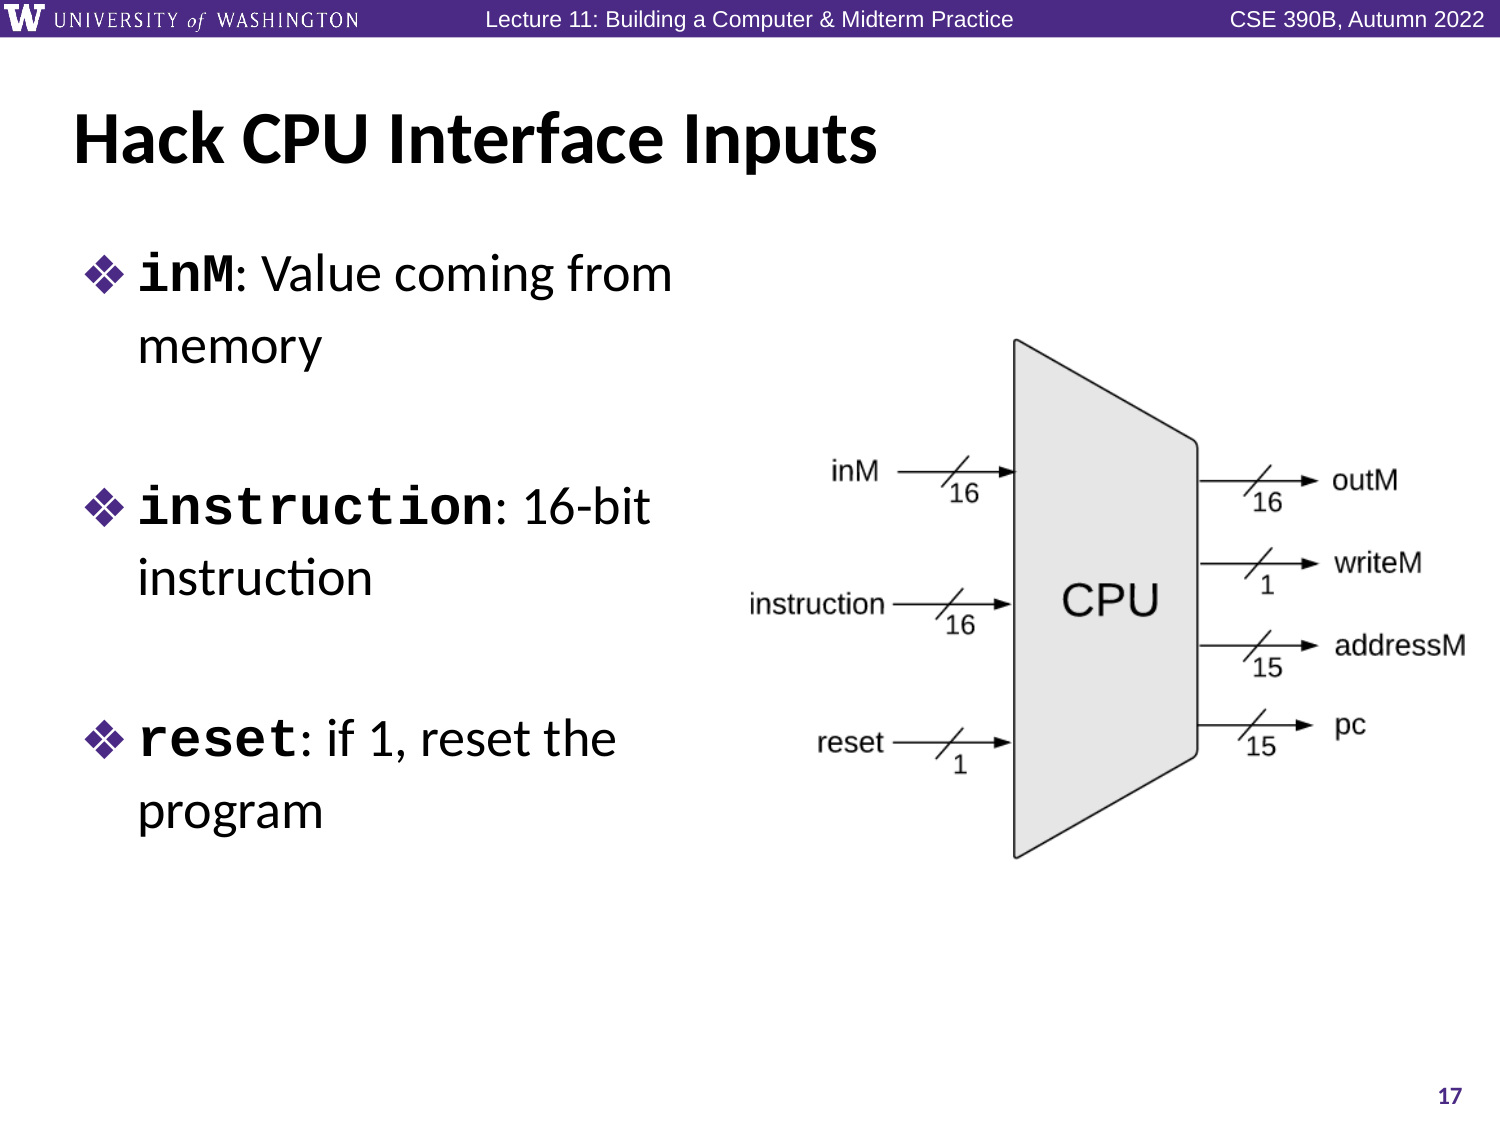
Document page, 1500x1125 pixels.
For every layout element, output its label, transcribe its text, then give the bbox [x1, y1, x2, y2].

title Hack CPU Interface Inputs [58, 71, 1438, 197]
text_box [750, 338, 1465, 860]
picture [4, 4, 358, 32]
list inM: Value coming from memory instruction: 16-bit instruction reset: if 1, reset the program [65, 223, 720, 1040]
slide_number 17 [1400, 1065, 1500, 1125]
